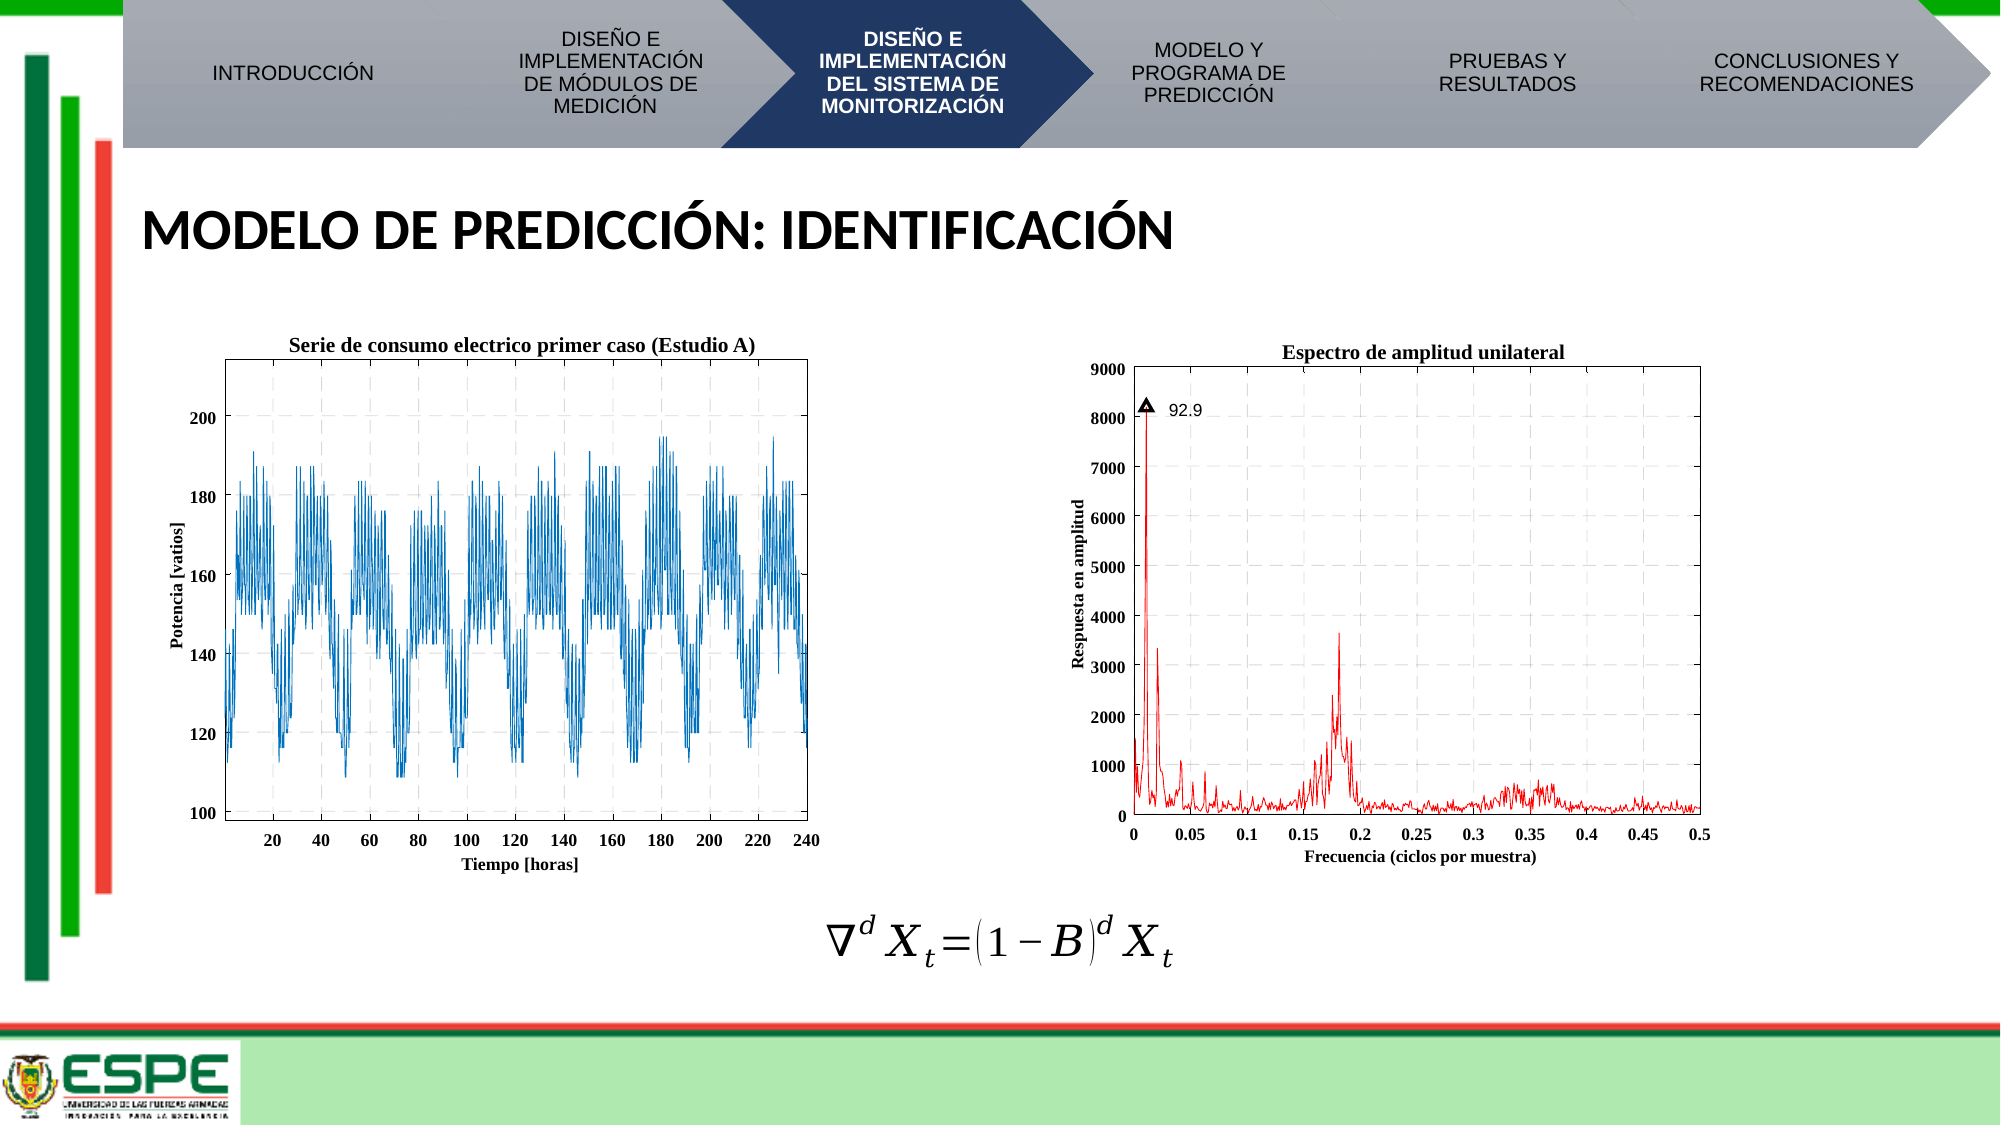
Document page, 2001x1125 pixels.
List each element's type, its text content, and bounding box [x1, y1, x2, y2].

text_box MODELO DE PREDICCIÓN: IDENTIFICACIÓN [127, 183, 1951, 269]
picture [0, 0, 2001, 1125]
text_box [122, 0, 1992, 156]
